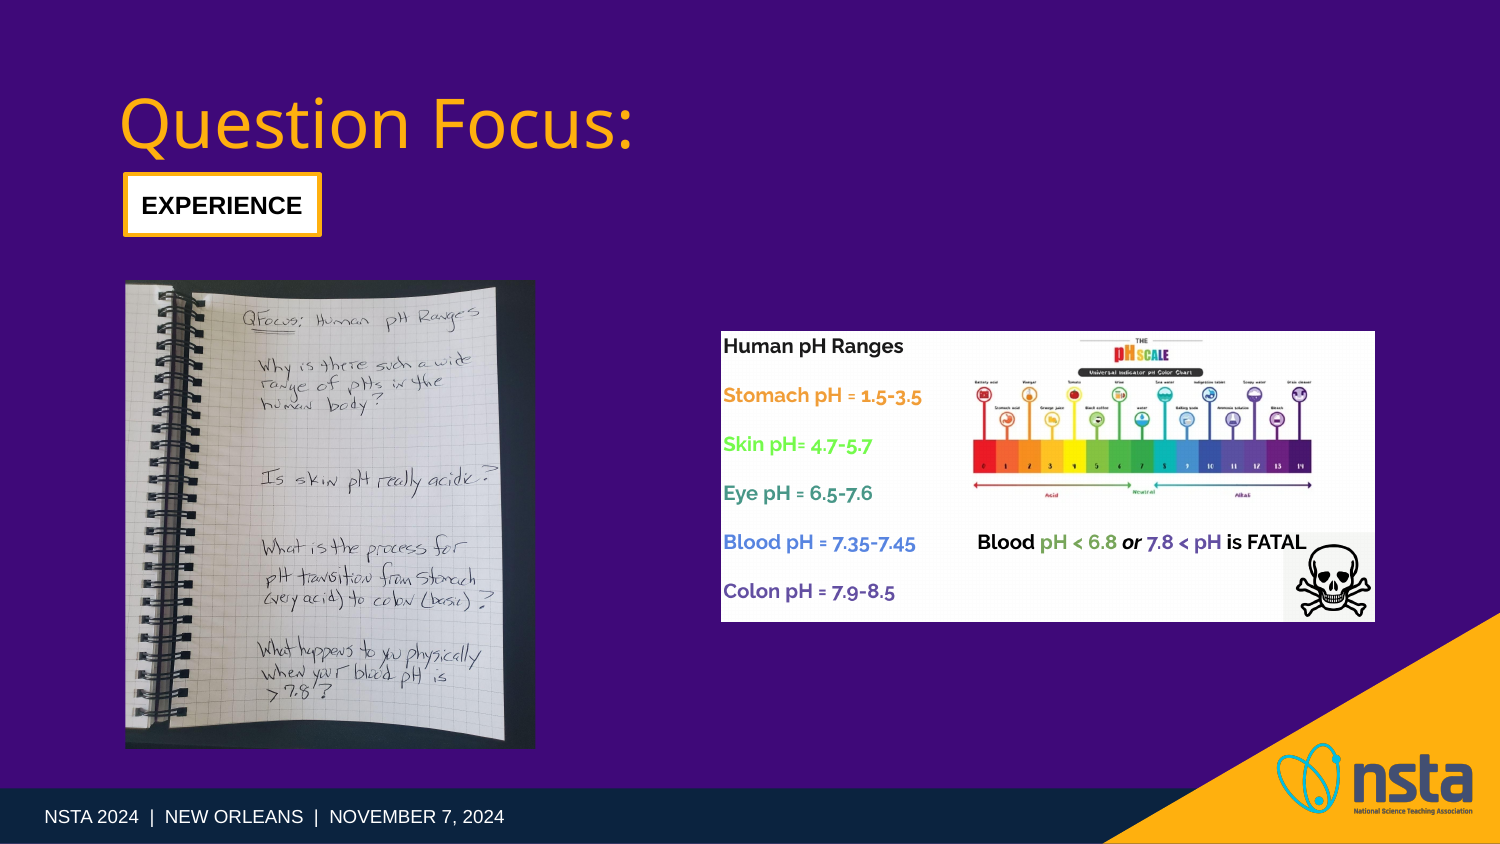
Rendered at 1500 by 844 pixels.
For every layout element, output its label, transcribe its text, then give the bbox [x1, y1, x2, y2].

text_box EXPERIENCE [125, 174, 320, 236]
picture [721, 330, 1376, 622]
picture [1275, 742, 1474, 816]
picture [124, 280, 536, 749]
title Question Focus: [103, 44, 1397, 208]
